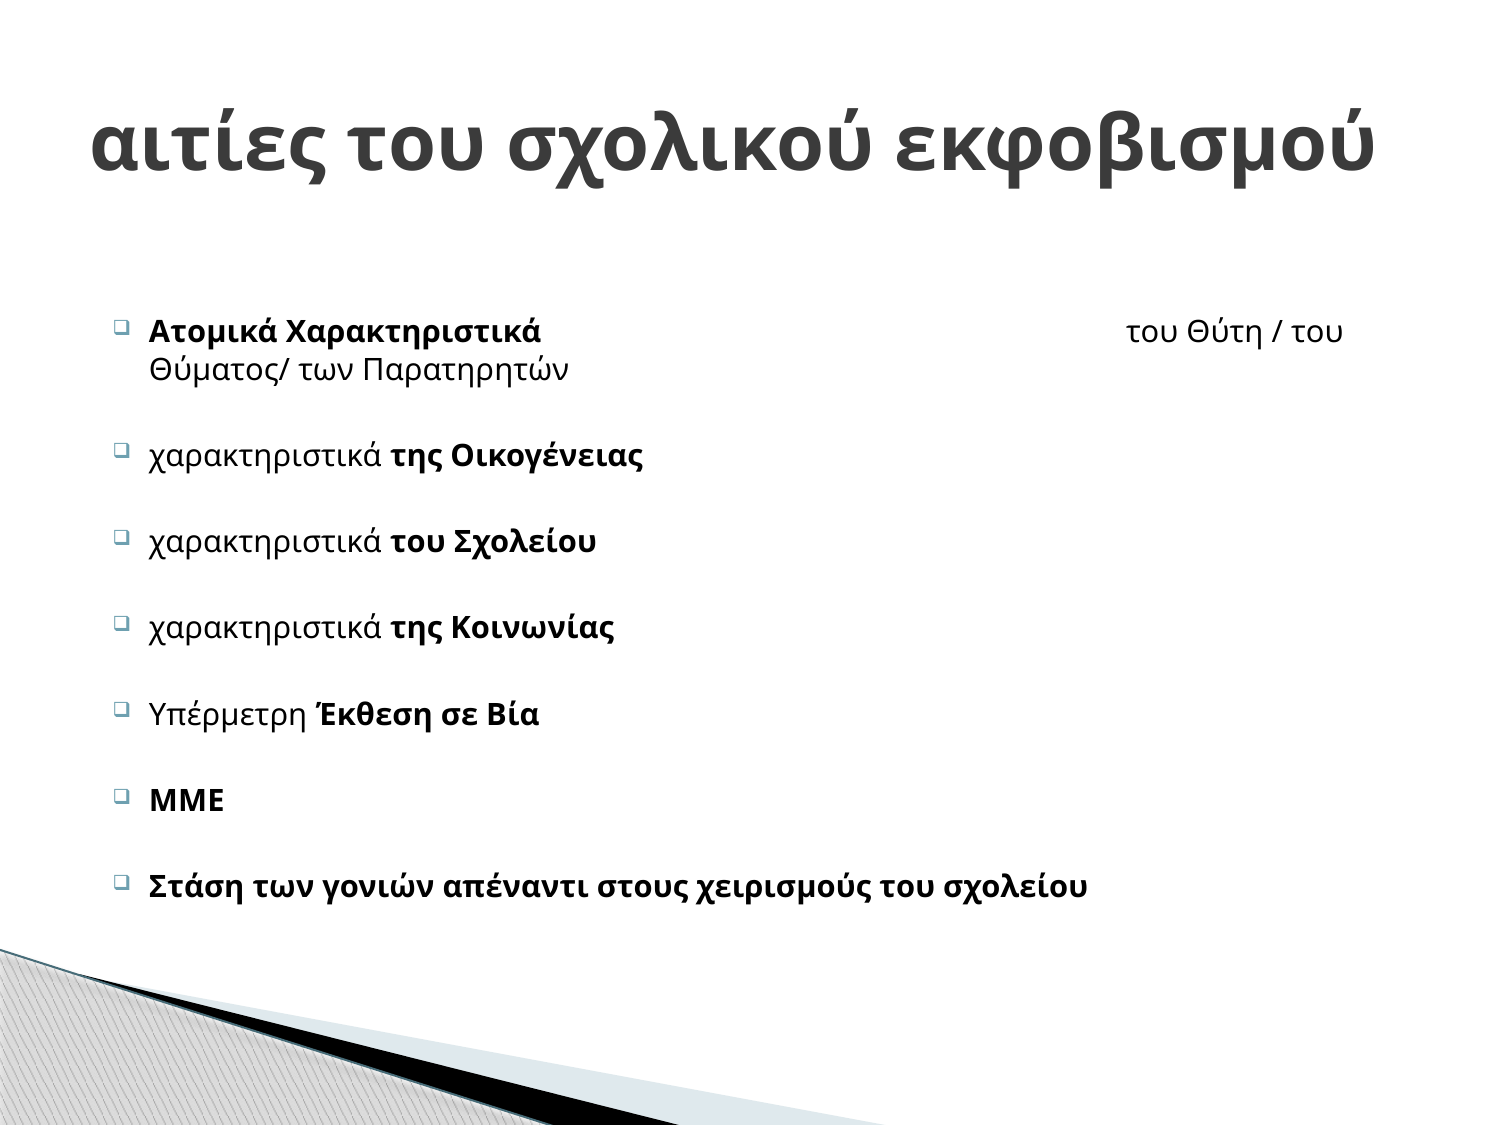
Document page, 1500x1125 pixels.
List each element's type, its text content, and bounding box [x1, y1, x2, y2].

title αιτίες του σχολικού εκφοβισμού [75, 45, 1425, 233]
list Ατομικά Χαρακτηριστικά του Θύτη / του Θύματος/ των Παρατηρητών χαρακτηριστικά της Οικογένειας χαρακτηριστικά του Σχολείου χαρακτηριστικά της Κοινωνίας Υπέρμετρη Έκθεση σε Βία ΜΜΕ Στάση των γονιών απέναντι στους χειρισμούς του σχολείου [82, 304, 1432, 914]
